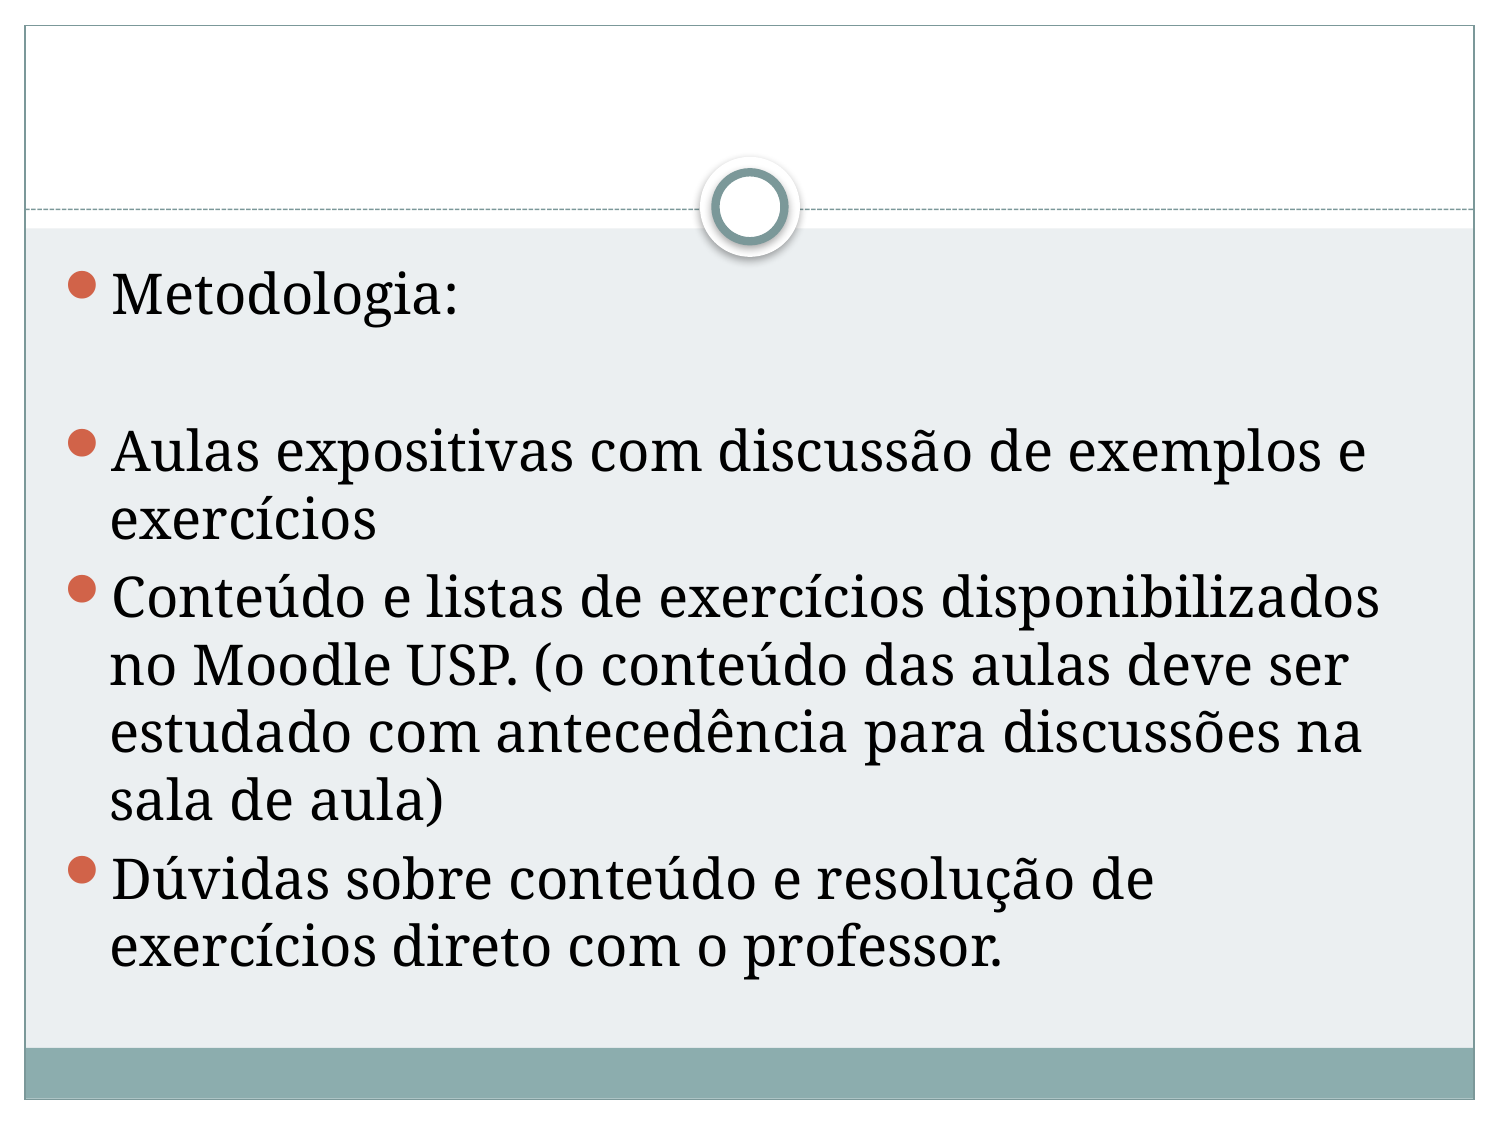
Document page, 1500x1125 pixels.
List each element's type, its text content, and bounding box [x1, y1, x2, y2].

list Metodologia: Aulas expositivas com discussão de exemplos e exercícios Conteúdo e listas de exercícios disponibilizados no Moodle USP. (o conteúdo das aulas deve ser estudado com antecedência para discussões na sala de aula) Dúvidas sobre conteúdo e resolução de exercícios direto com o professor. [49, 250, 1445, 1001]
